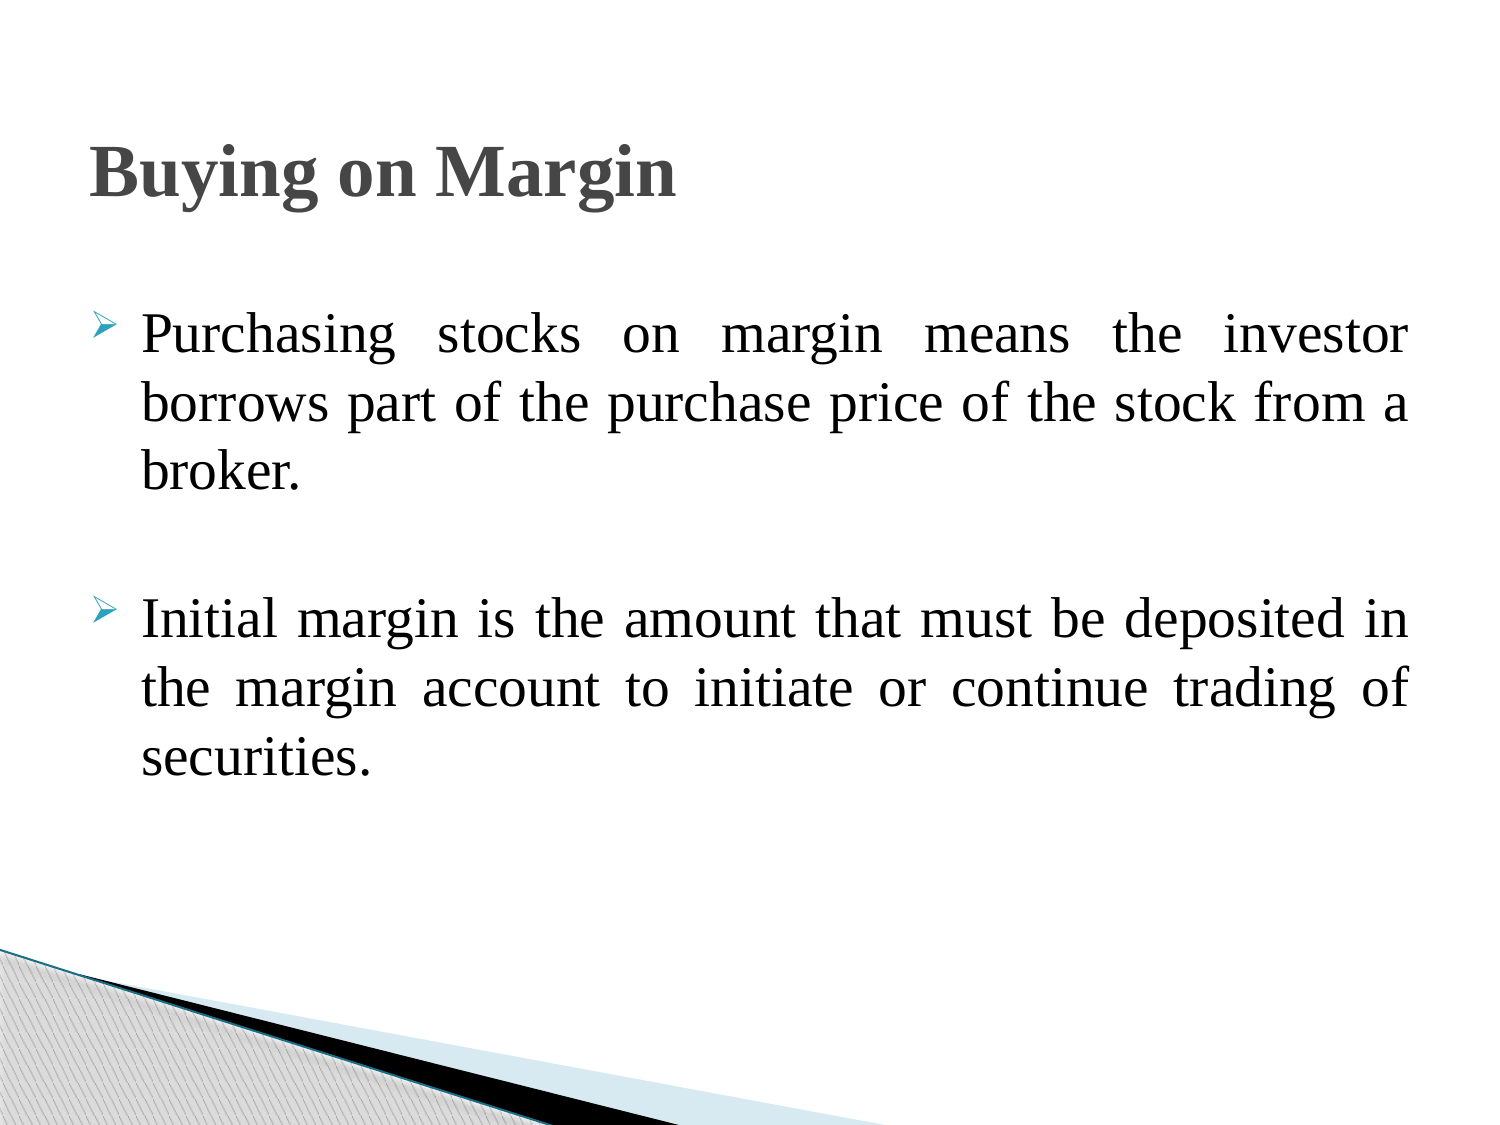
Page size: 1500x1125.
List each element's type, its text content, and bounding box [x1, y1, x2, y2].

title Buying on Margin [75, 45, 1425, 288]
list Purchasing stocks on margin means the investor borrows part of the purchase price of the stock from a broker. Initial margin is the amount that must be deposited in the margin account to initiate or continue trading of securities. [75, 288, 1425, 1035]
